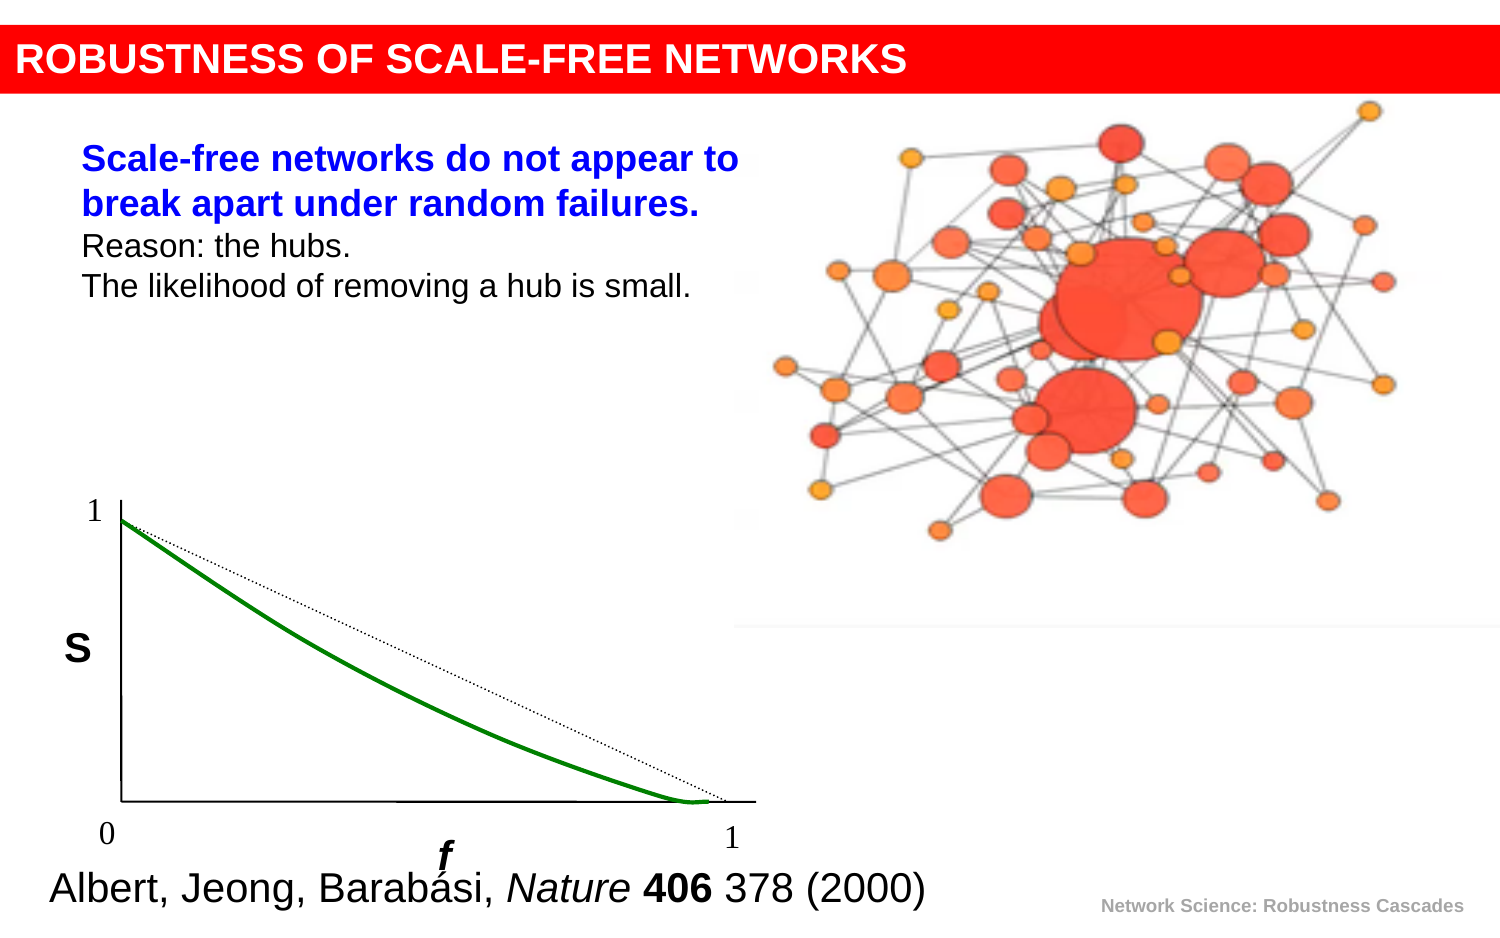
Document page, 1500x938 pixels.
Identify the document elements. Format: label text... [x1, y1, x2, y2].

text_box Network Science: Robustness Cascades [924, 885, 1488, 924]
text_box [48, 479, 757, 887]
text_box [733, 36, 1500, 629]
text_box ROBUSTNESS OF SCALE-FREE NETWORKS [0, 24, 1500, 94]
text_box Scale-free networks do not appear to break apart under random failures. Reason: the hubs. The likelihood of removing a hub is small. [66, 126, 728, 312]
text_box Albert, Jeong, Barabási, Nature 406 378 (2000) [19, 853, 957, 919]
